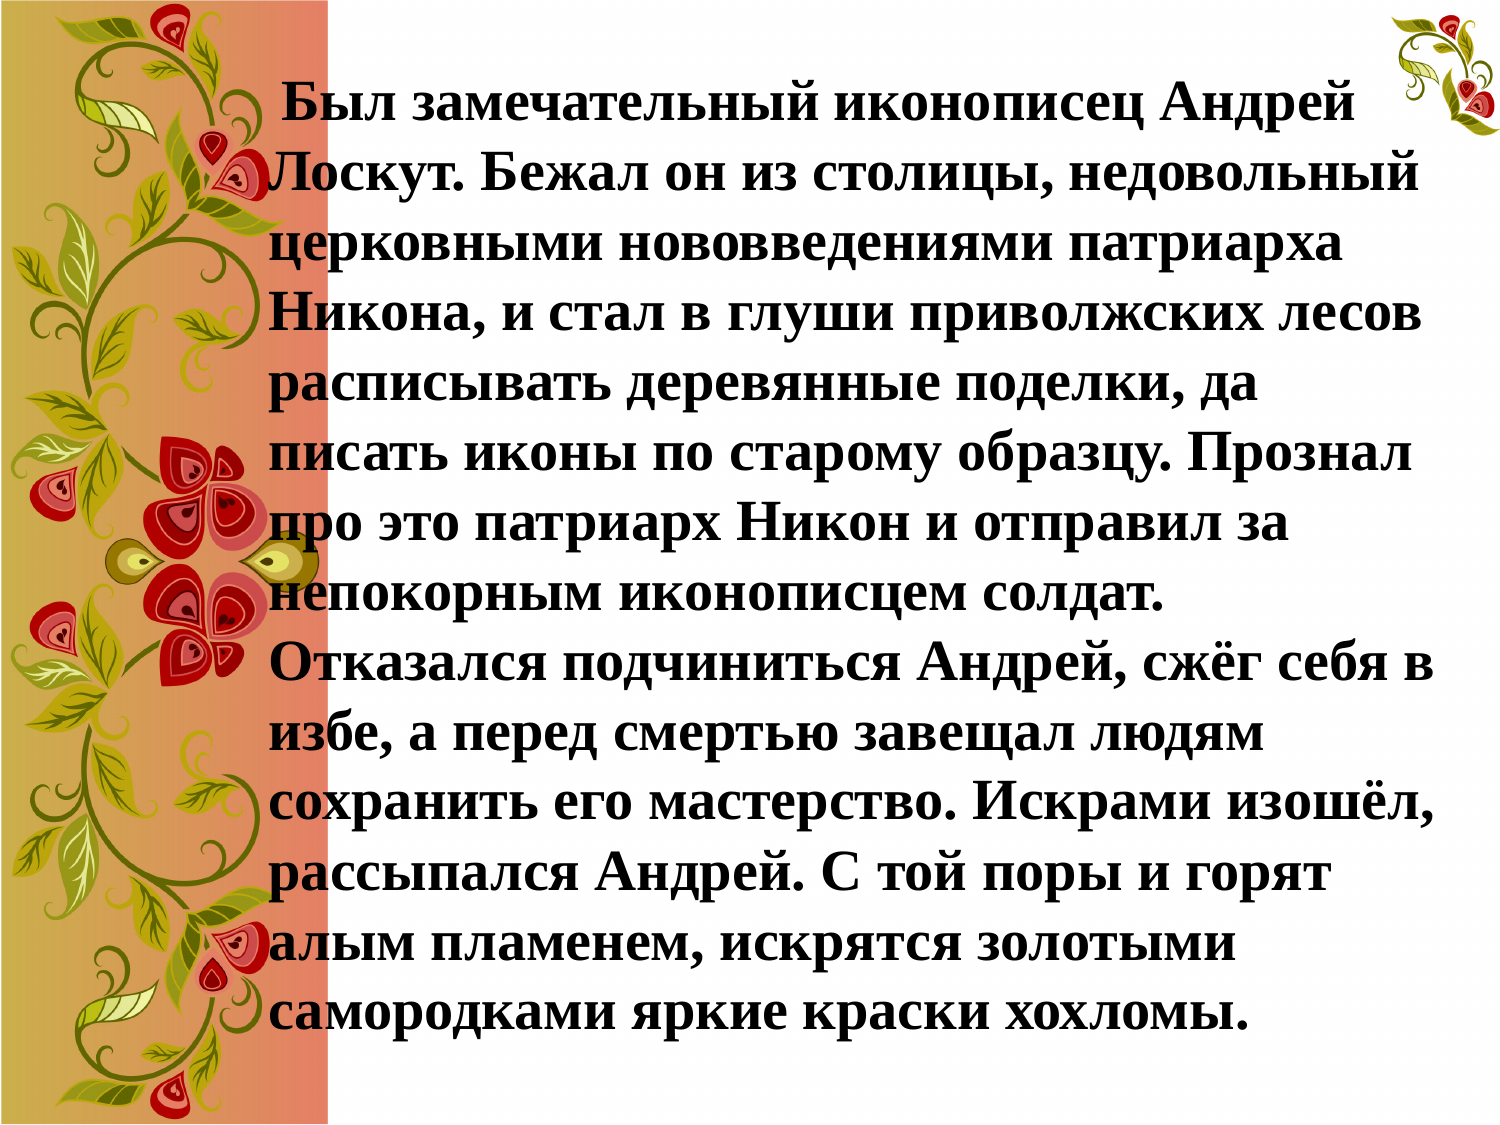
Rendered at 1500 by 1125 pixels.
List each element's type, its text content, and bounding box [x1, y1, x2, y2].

text_box Был замечательный иконописец Андрей Лоскут. Бежал он из столицы, недовольный церковными нововведениями патриарха Никона, и стал в глуши приволжских лесов расписывать деревянные поделки, да писать иконы по старому образцу. Прознал про это патриарх Никон и отправил за непокорным иконописцем солдат. Отказался подчиниться Андрей, сжёг себя в избе, а перед смертью завещал людям сохранить его мастерство. Искрами изошёл, рассыпался Андрей. С той поры и горят алым пламенем, искрятся золотыми самородками яркие краски хохломы. [253, 54, 1459, 1119]
picture [0, 0, 1500, 1125]
